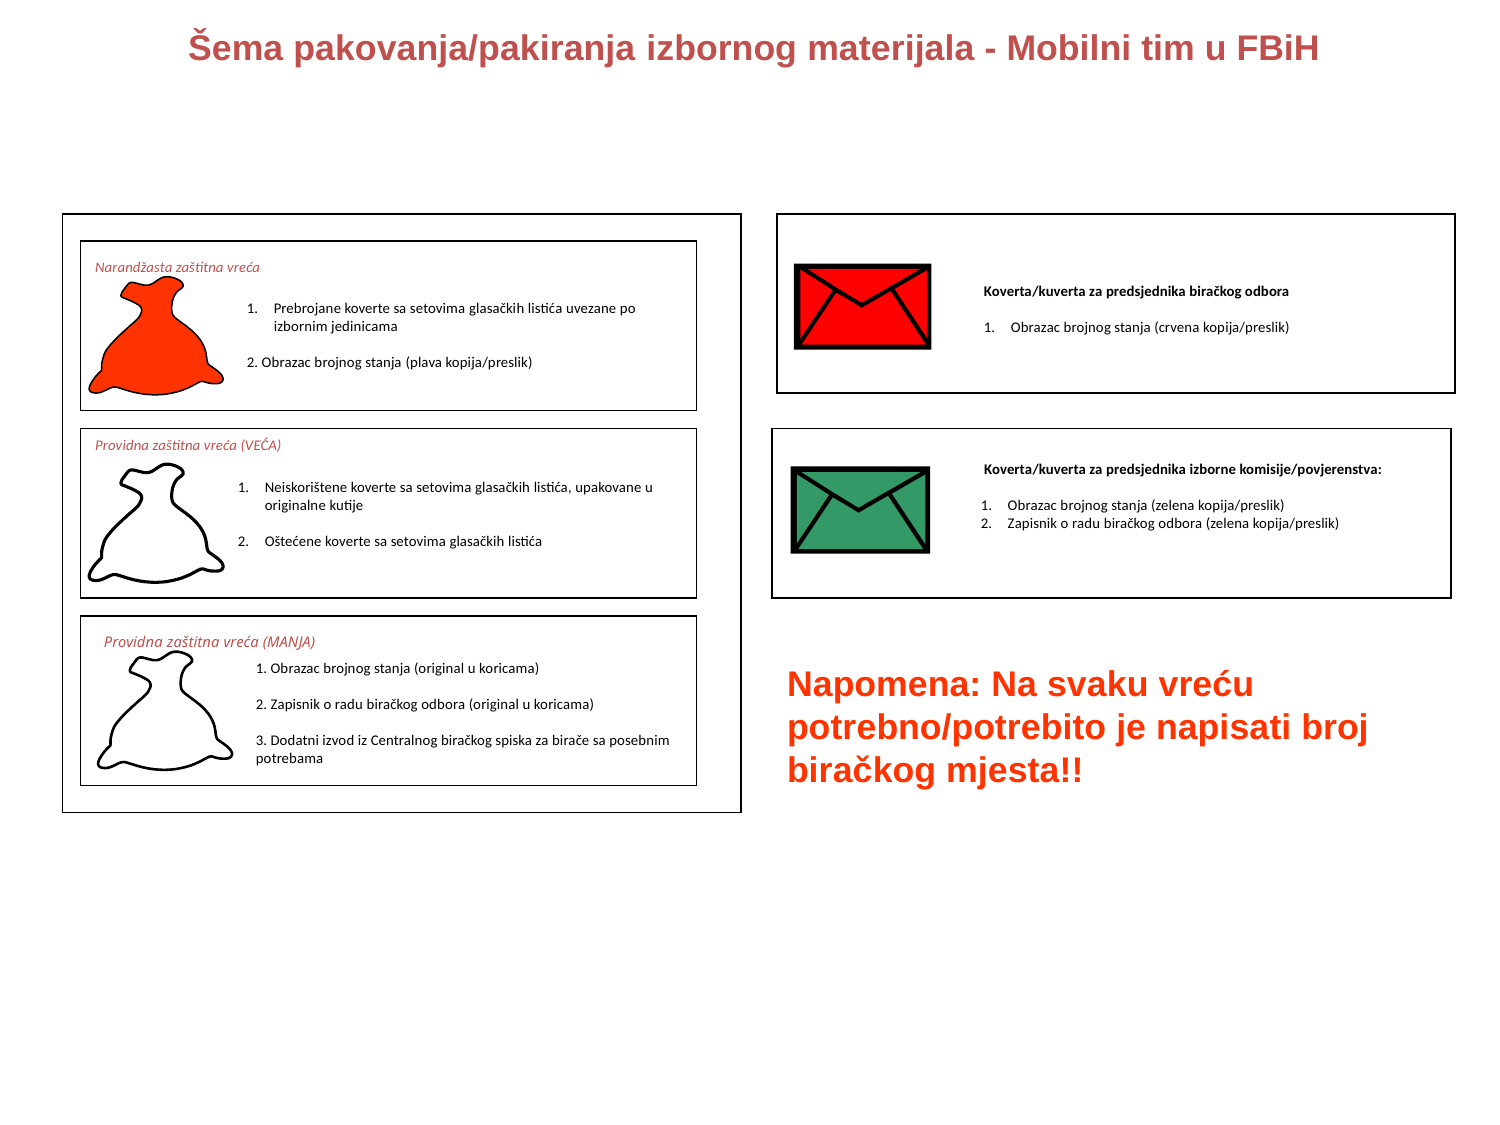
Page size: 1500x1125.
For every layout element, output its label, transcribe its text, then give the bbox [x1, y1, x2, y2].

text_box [793, 263, 932, 350]
text_box [776, 214, 1456, 393]
text_box Providna zaštitna vreća (MANJA) [89, 624, 634, 658]
text_box [796, 475, 828, 543]
text_box [792, 469, 929, 552]
text_box [80, 428, 697, 599]
text_box [772, 428, 1451, 599]
text_box [803, 472, 919, 507]
text_box Providna zaštitna vreća (VEĆA) [80, 428, 340, 462]
text_box [790, 466, 931, 554]
text_box Neiskorištene koverte sa setovima glasačkih listića, upakovane u originalne kutije Oštećene koverte sa setovima glasačkih listića [223, 470, 688, 557]
text_box [98, 658, 233, 770]
text_box [80, 241, 697, 411]
text_box Koverta/kuverta za predsjednika biračkog odbora Obrazac brojnog stanja (crvena kopija/preslik) [969, 274, 1456, 343]
text_box [89, 276, 224, 395]
text_box Prebrojane koverte sa setovima glasačkih listića uvezane po izbornim jedinicama 2. Obrazac brojnog stanja (plava kopija/preslik) [232, 291, 699, 396]
text_box Šema pakovanja/pakiranja izbornog materijala - Mobilni tim u FBiH [35, 17, 1474, 76]
text_box Narandžasta zaštitna vreća [80, 249, 322, 283]
text_box [893, 475, 926, 543]
text_box [799, 497, 923, 550]
text_box 1. Obrazac brojnog stanja (original u koricama) 2. Zapisnik o radu biračkog odbora (original u koricama) 3. Dodatni izvod iz Centralnog biračkog spiska za birače sa posebnim potrebama [241, 651, 697, 774]
text_box Koverta/kuverta za predsjednika izborne komisije/povjerenstva: Obrazac brojnog stanja (zelena kopija/preslik) Zapisnik o radu biračkog odbora (zelena kopija/preslik) [959, 452, 1437, 557]
text_box Napomena: Na svaku vreću potrebno/potrebito je napisati broj biračkog mjesta!! [772, 653, 1451, 798]
text_box [62, 214, 741, 813]
text_box [89, 464, 224, 583]
